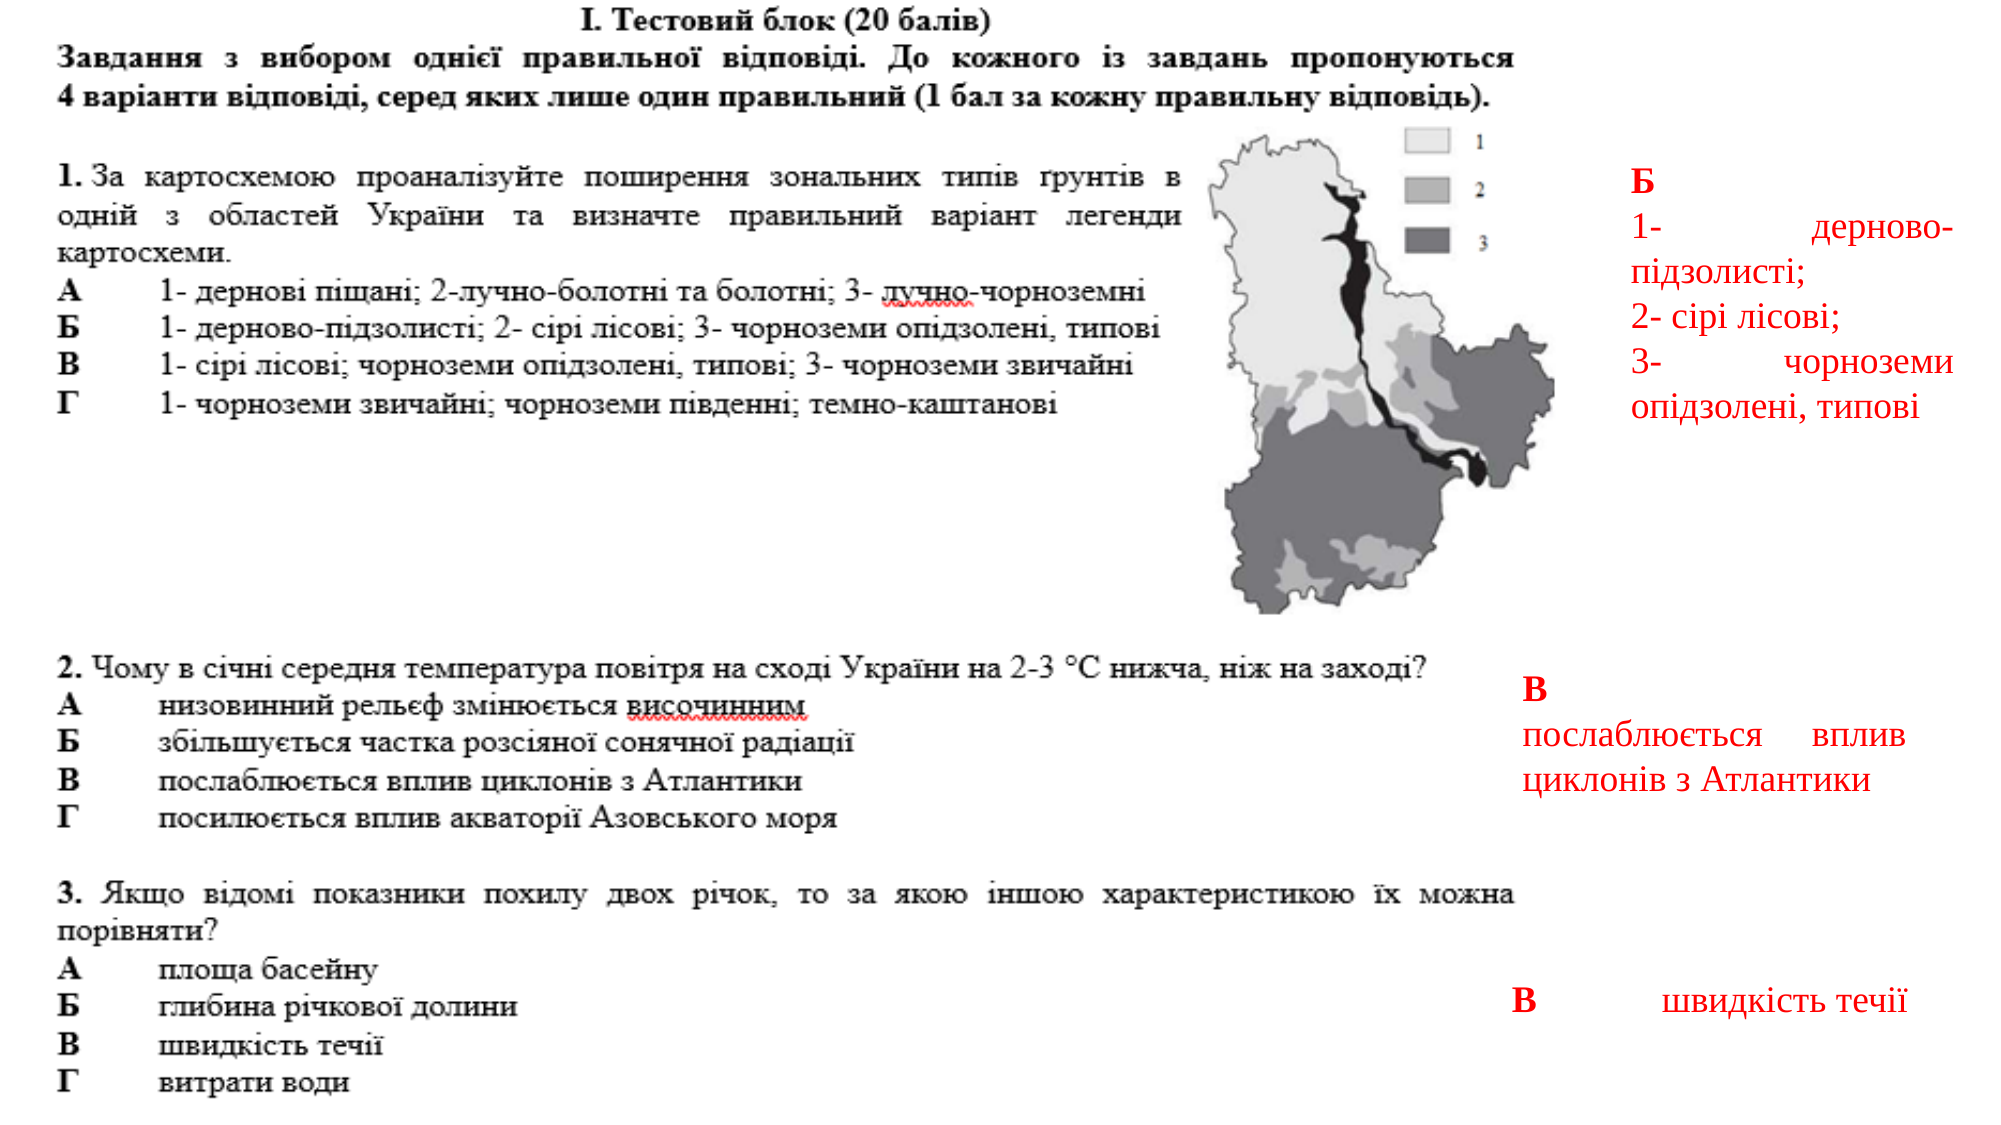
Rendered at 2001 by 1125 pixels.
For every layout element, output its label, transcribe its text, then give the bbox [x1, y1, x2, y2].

text_box Б 1- дерново-підзолисті; 2- сірі лісові; 3- чорноземи опідзолені, типові [1615, 148, 1969, 434]
text_box В швидкість течії [1615, 967, 1924, 1028]
text_box В послаблюється вплив циклонів з Атлантики [1615, 656, 1922, 807]
picture [0, 0, 1615, 1125]
